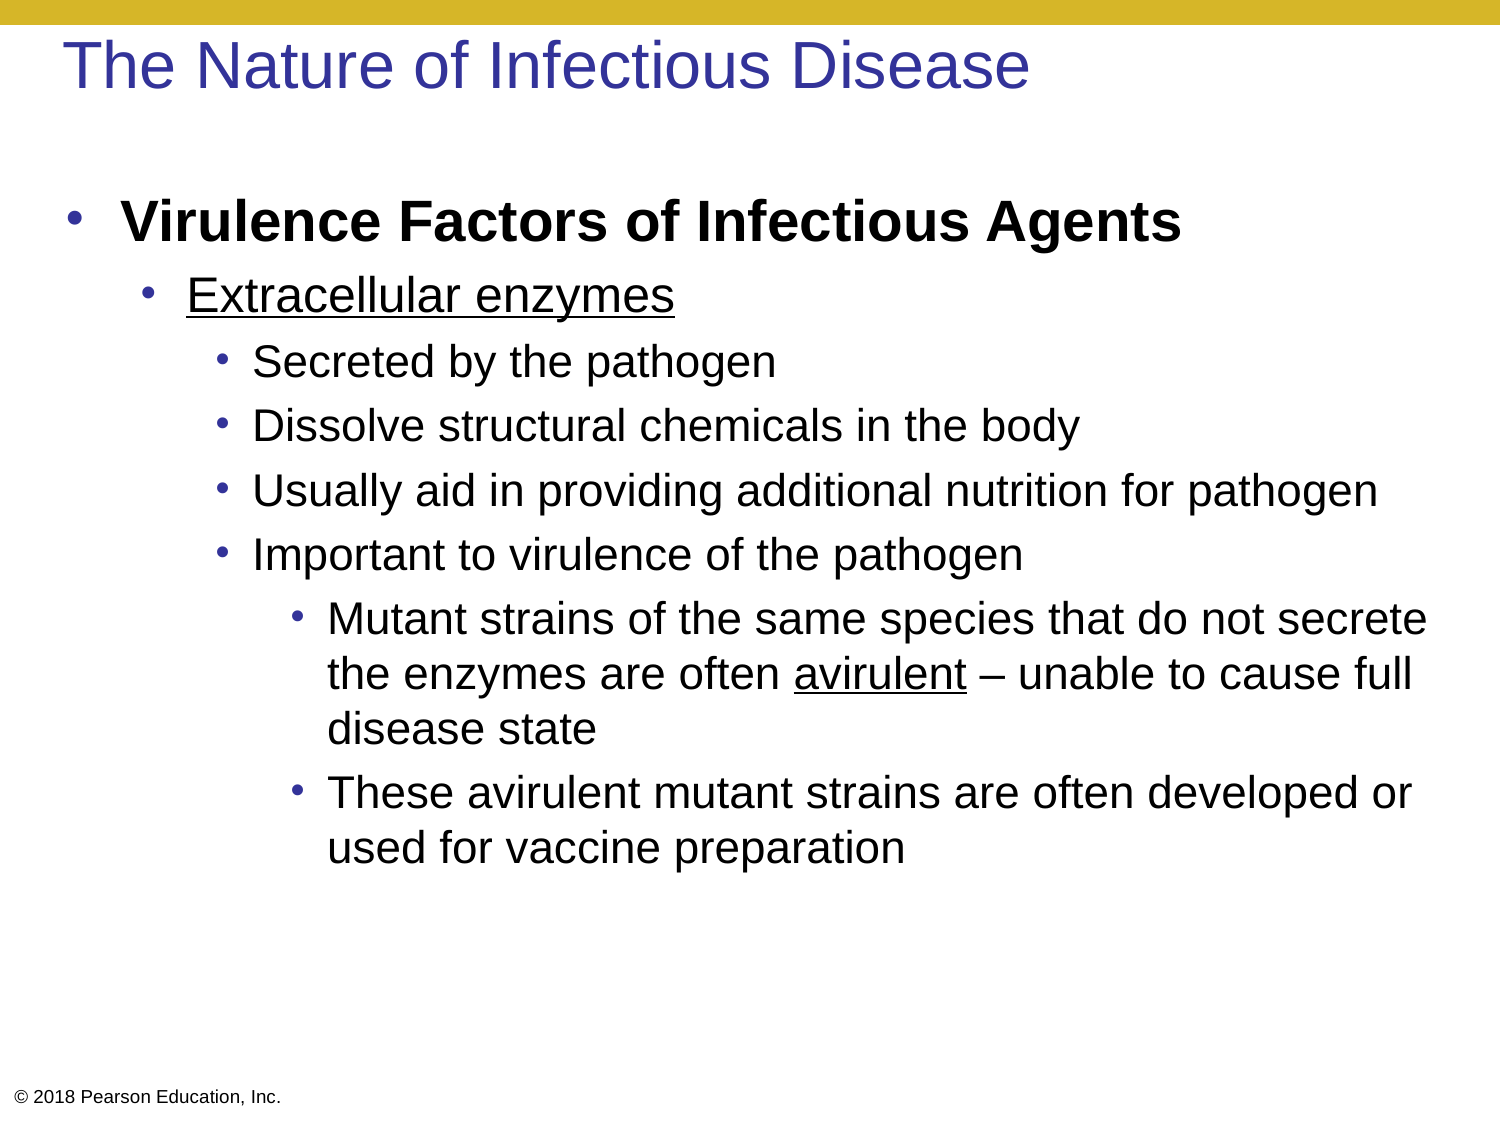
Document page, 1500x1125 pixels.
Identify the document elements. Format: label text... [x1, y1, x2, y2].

list Virulence Factors of Infectious Agents Extracellular enzymes Secreted by the pathogen Dissolve structural chemicals in the body Usually aid in providing additional nutrition for pathogen Important to virulence of the pathogen Mutant strains of the same species that do not secrete the enzymes are often avirulent – unable to cause full disease state These avirulent mutant strains are often developed or used for vaccine preparation [49, 175, 1475, 1038]
title The Nature of Infectious Disease [0, 14, 1500, 110]
